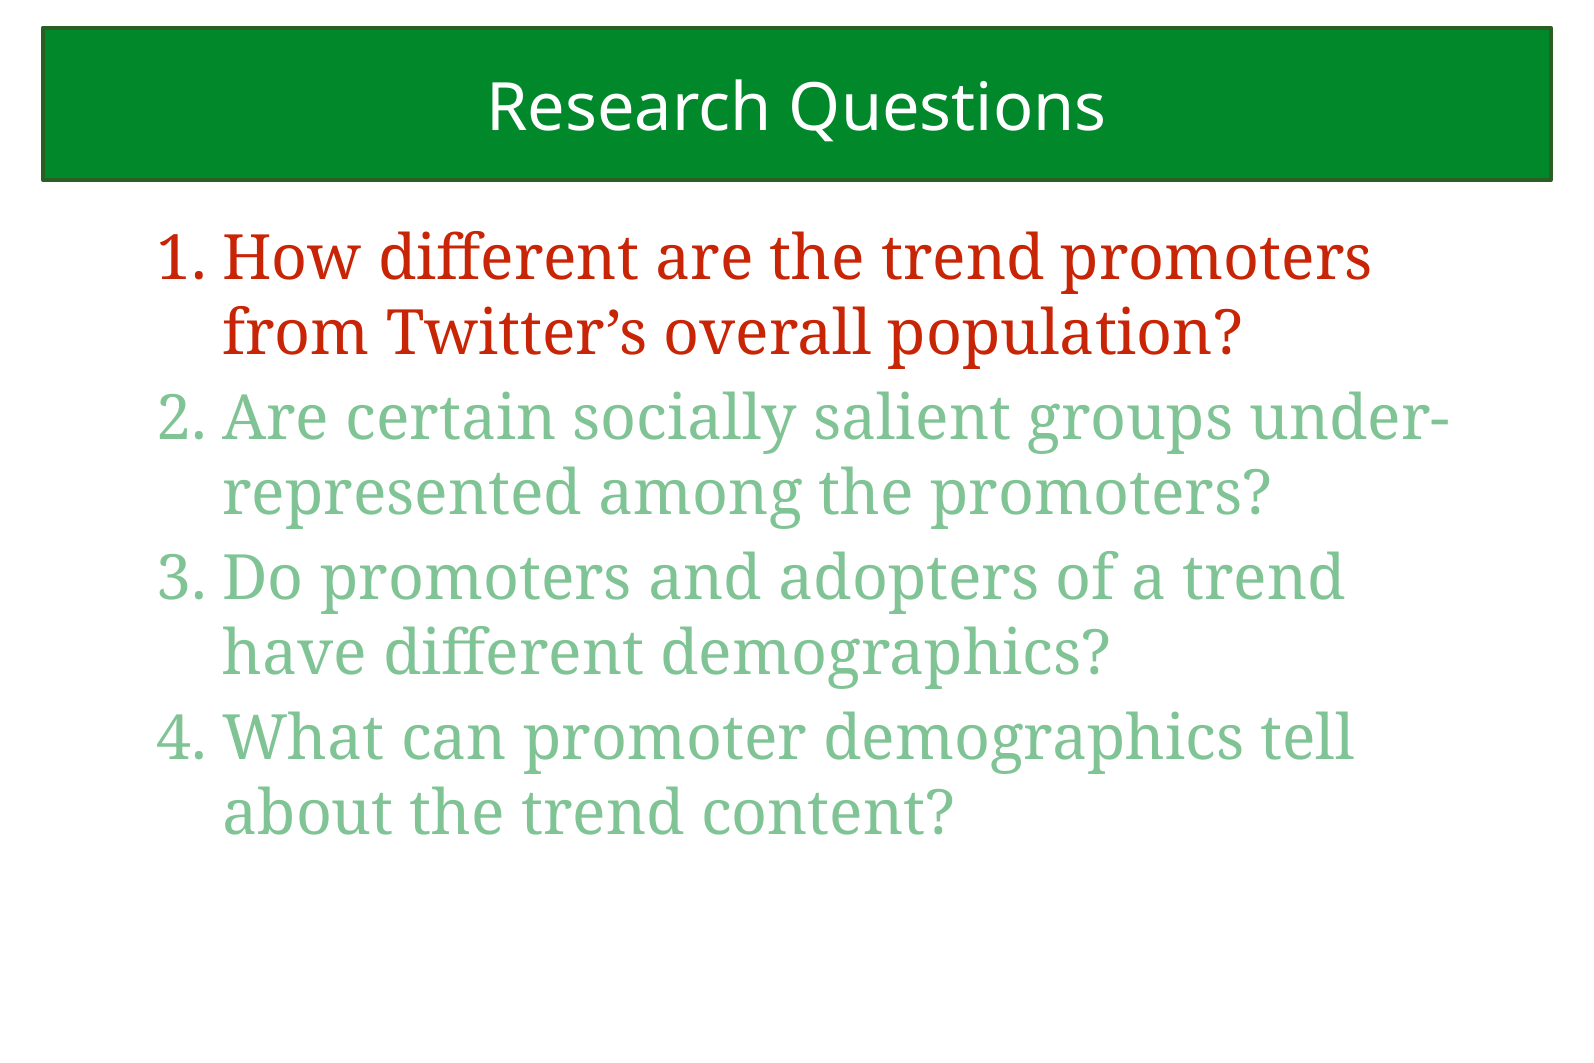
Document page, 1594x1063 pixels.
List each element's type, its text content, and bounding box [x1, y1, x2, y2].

text_box How different are the trend promoters from Twitter’s overall population? Are certain socially salient groups under-represented among the promoters? Do promoters and adopters of a trend have different demographics? What can promoter demographics tell about the trend content? [151, 211, 1469, 853]
title Research Questions [41, 26, 1553, 182]
